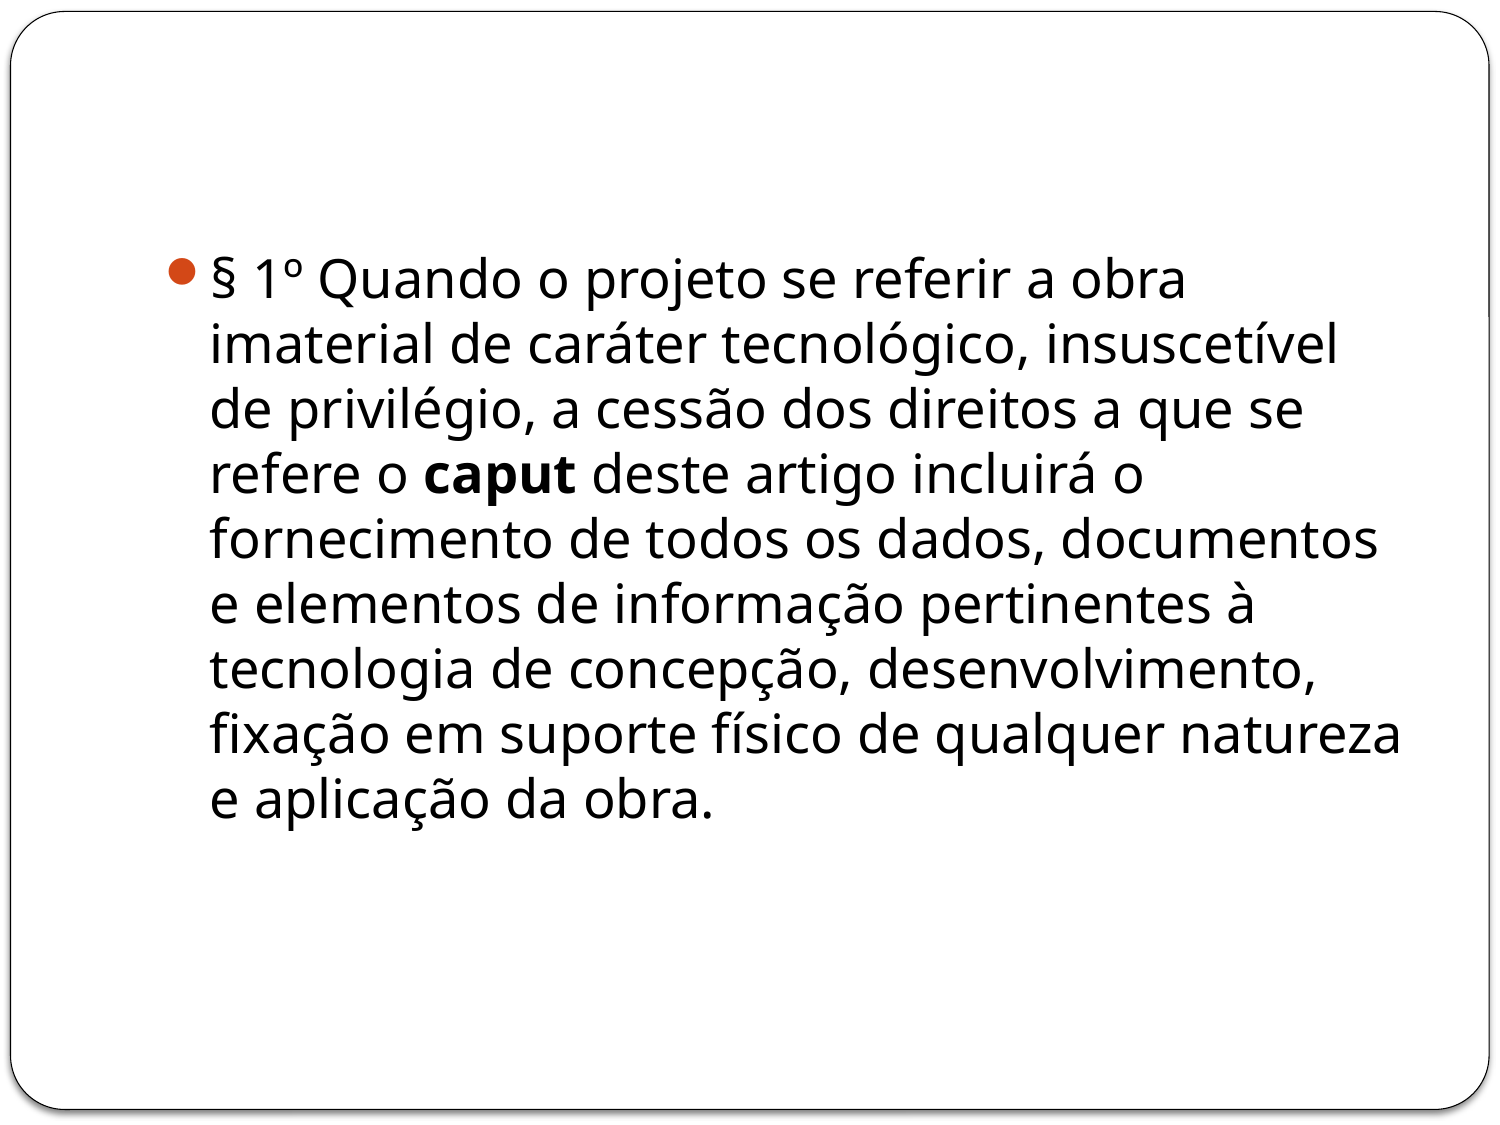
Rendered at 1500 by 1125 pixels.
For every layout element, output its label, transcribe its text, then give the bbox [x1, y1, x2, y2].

list § 1º Quando o projeto se referir a obra imaterial de caráter tecnológico, insuscetível de privilégio, a cessão dos direitos a que se refere o caput deste artigo incluirá o fornecimento de todos os dados, documentos e elementos de informação pertinentes à tecnologia de concepção, desenvolvimento, fixação em suporte físico de qualquer natureza e aplicação da obra. [150, 237, 1425, 988]
